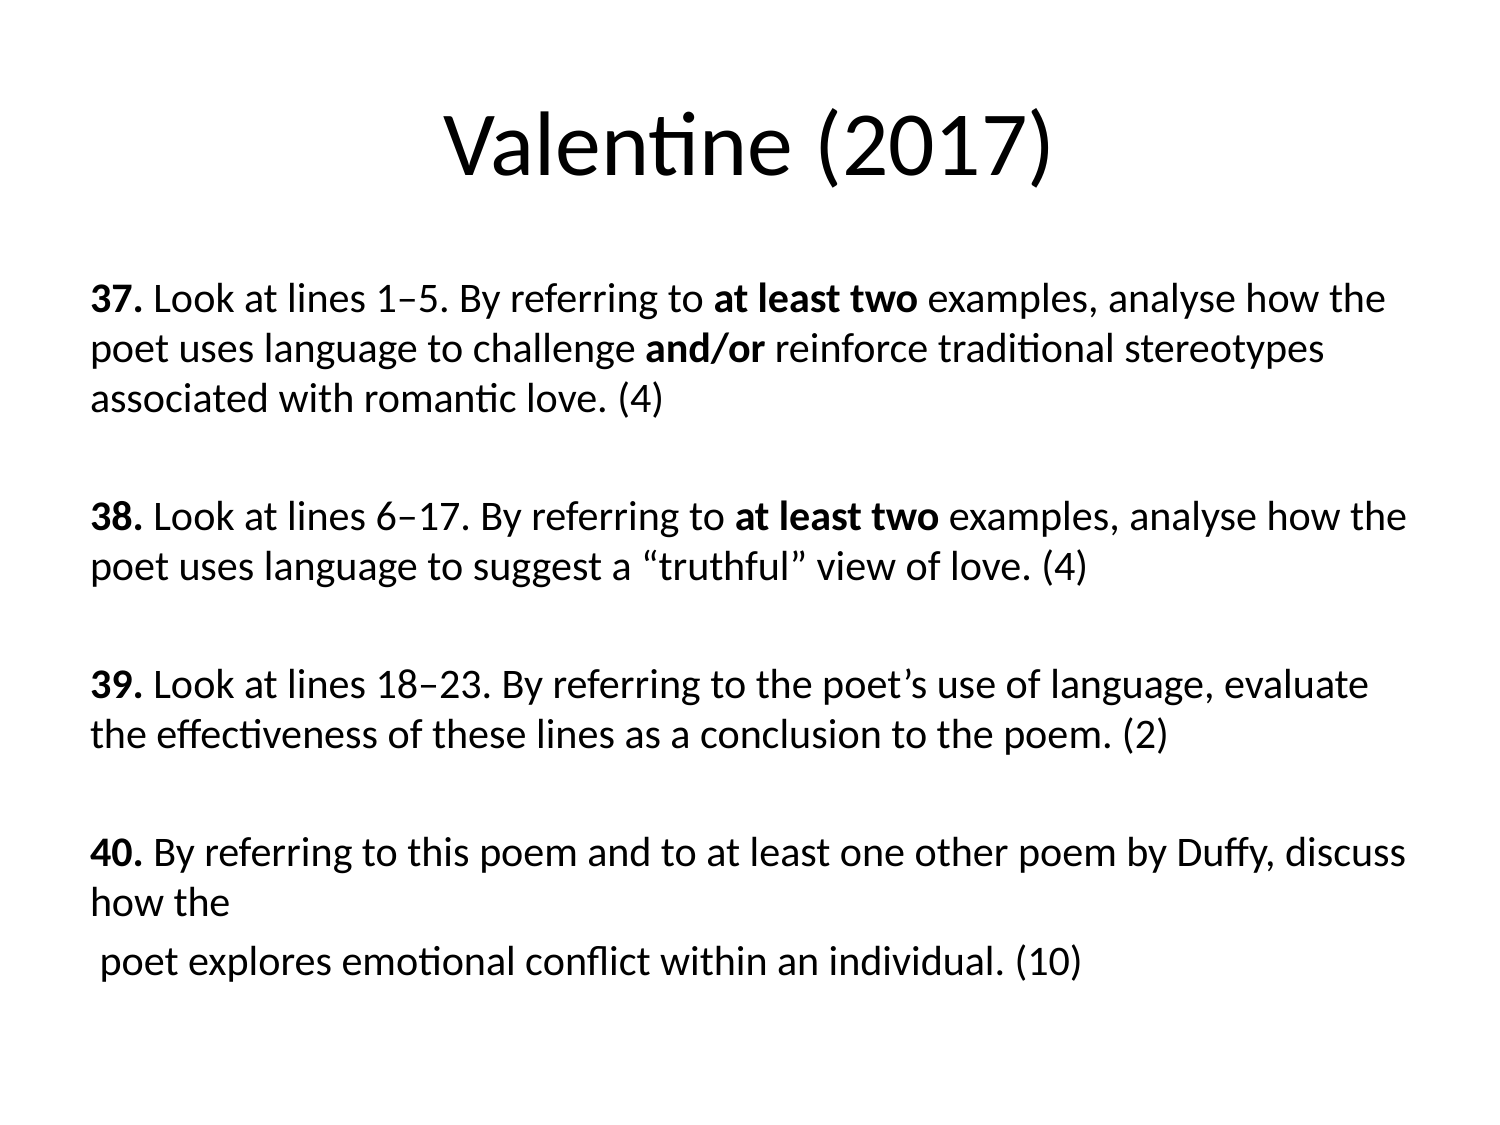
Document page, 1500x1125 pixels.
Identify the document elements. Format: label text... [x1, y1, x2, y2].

title Valentine (2017) [75, 45, 1425, 233]
list 37. Look at lines 1–5. By referring to at least two examples, analyse how the poet uses language to challenge and/or reinforce traditional stereotypes associated with romantic love. (4) 38. Look at lines 6–17. By referring to at least two examples, analyse how the poet uses language to suggest a “truthful” view of love. (4) 39. Look at lines 18–23. By referring to the poet’s use of language, evaluate the effectiveness of these lines as a conclusion to the poem. (2) 40. By referring to this poem and to at least one other poem by Duffy, discuss how the poet explores emotional conflict within an individual. (10) [75, 262, 1425, 1005]
